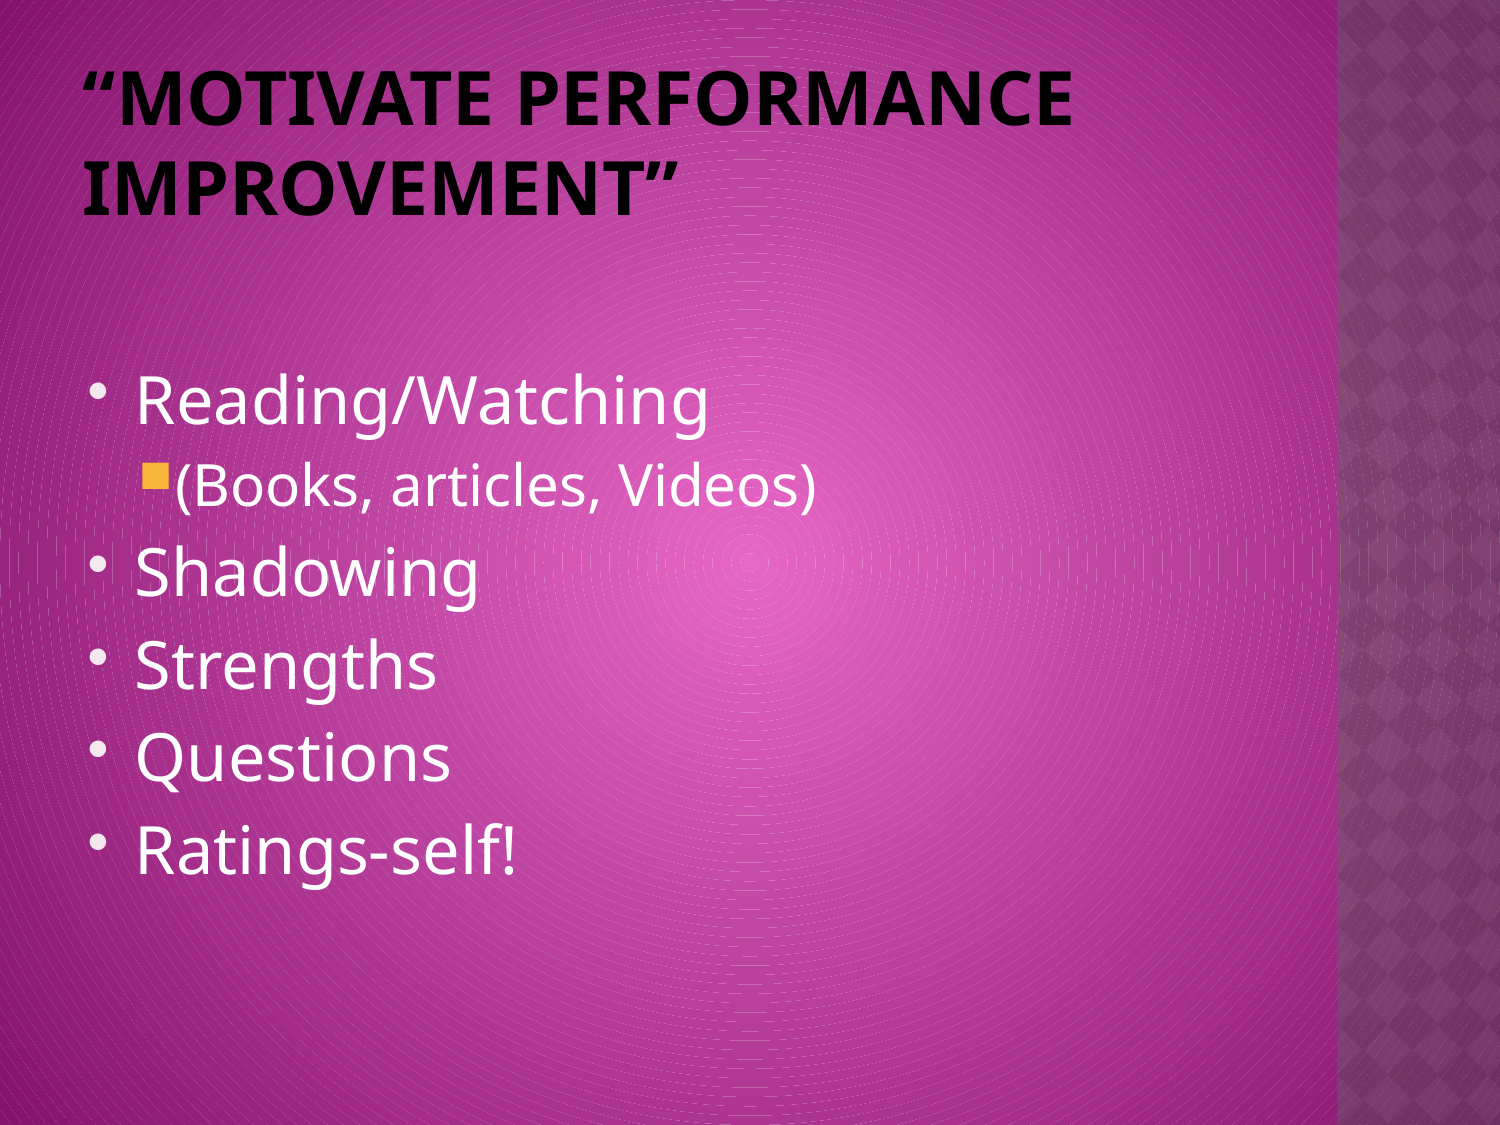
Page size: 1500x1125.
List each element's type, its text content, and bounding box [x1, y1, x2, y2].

list Reading/Watching (Books, articles, Videos) Shadowing Strengths Questions Ratings-self! [75, 350, 1263, 1068]
title “Motivate performance Improvement” [75, 37, 1263, 230]
